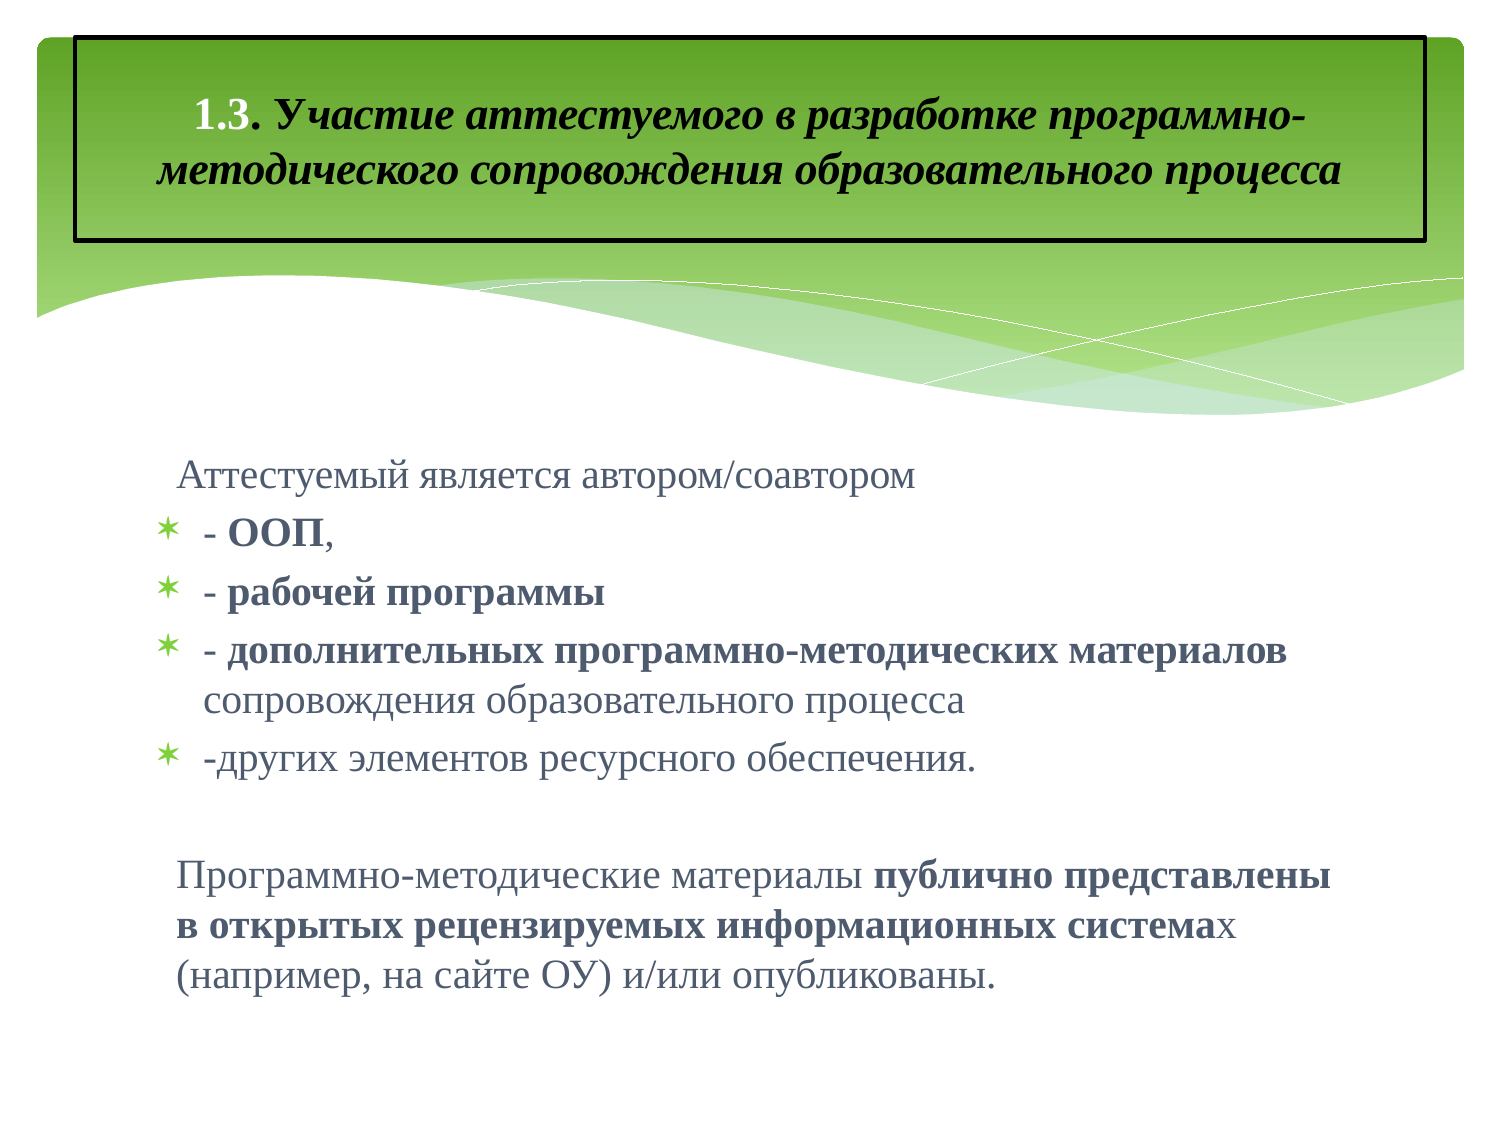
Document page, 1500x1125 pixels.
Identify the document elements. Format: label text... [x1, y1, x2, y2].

list Аттестуемый является автором/соавтором - ООП, - рабочей программы - дополнительных программно-методических материалов сопровождения образовательного процесса -других элементов ресурсного обеспечения. Программно-методические материалы публично представлены в открытых рецензируемых информационных системах (например, на сайте ОУ) и/или опубликованы. [143, 438, 1359, 1005]
title 1.3. Участие аттестуемого в разработке программно-методического сопровождения образовательного процесса [75, 37, 1425, 241]
